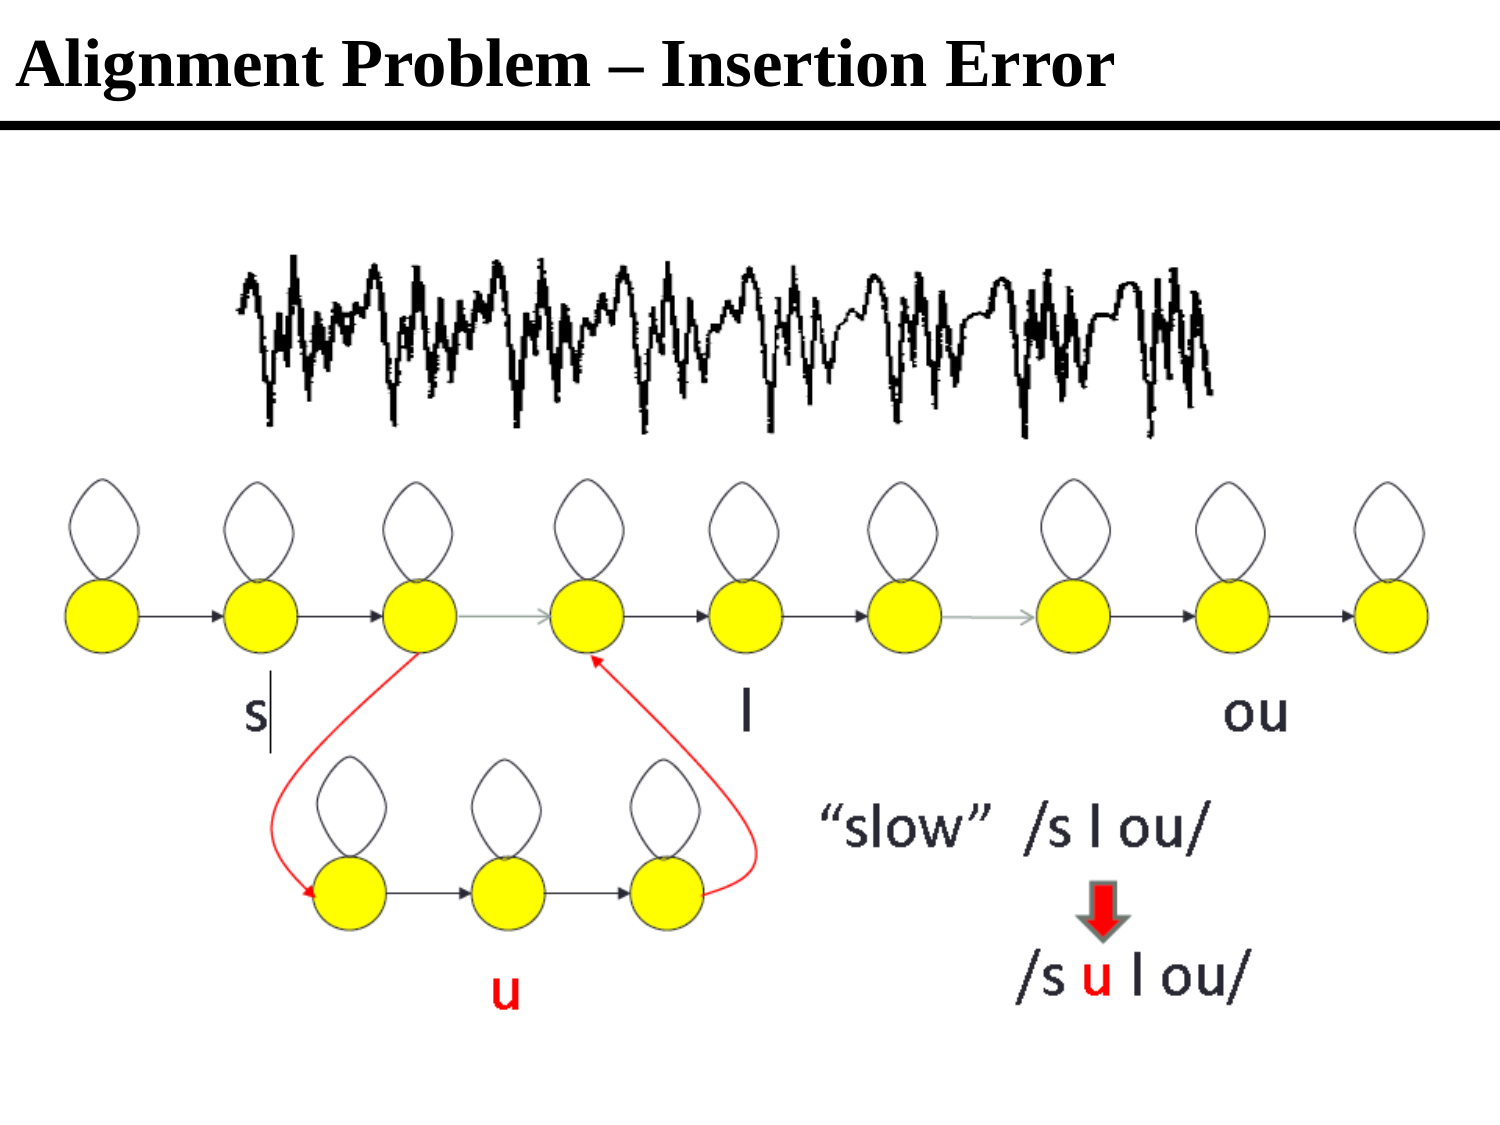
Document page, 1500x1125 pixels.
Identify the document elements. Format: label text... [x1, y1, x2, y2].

picture [59, 215, 1441, 1036]
title Alignment Problem – Insertion Error [0, 0, 1500, 119]
